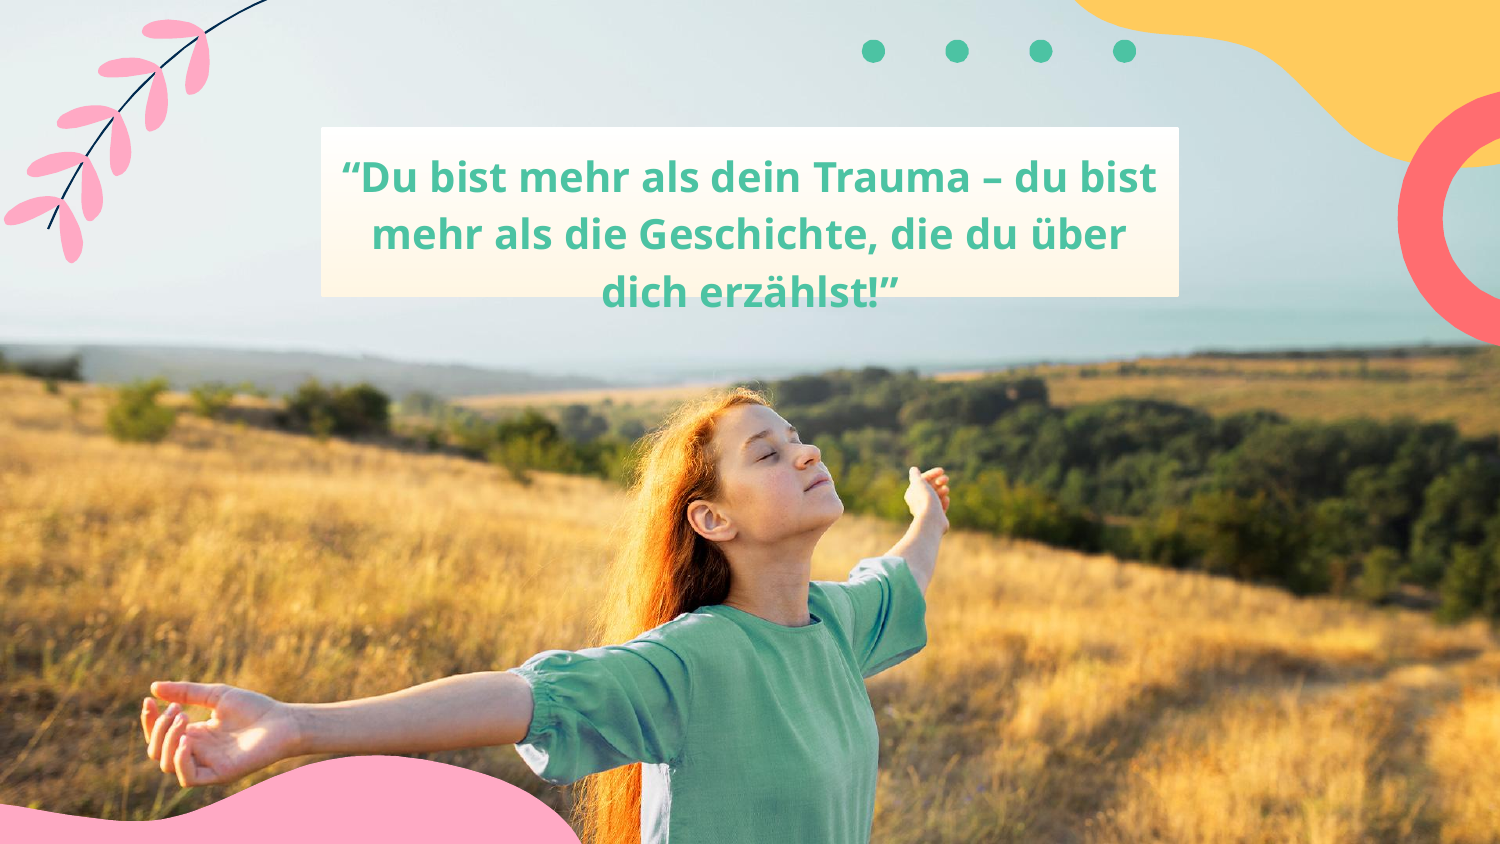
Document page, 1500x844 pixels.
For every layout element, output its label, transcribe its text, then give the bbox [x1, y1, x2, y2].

picture [1443, 164, 1500, 299]
picture [0, 0, 1500, 844]
title “Du bist mehr als dein Trauma – du bist mehr als die Geschichte, die du über dich erzählst!” [321, 127, 1179, 297]
